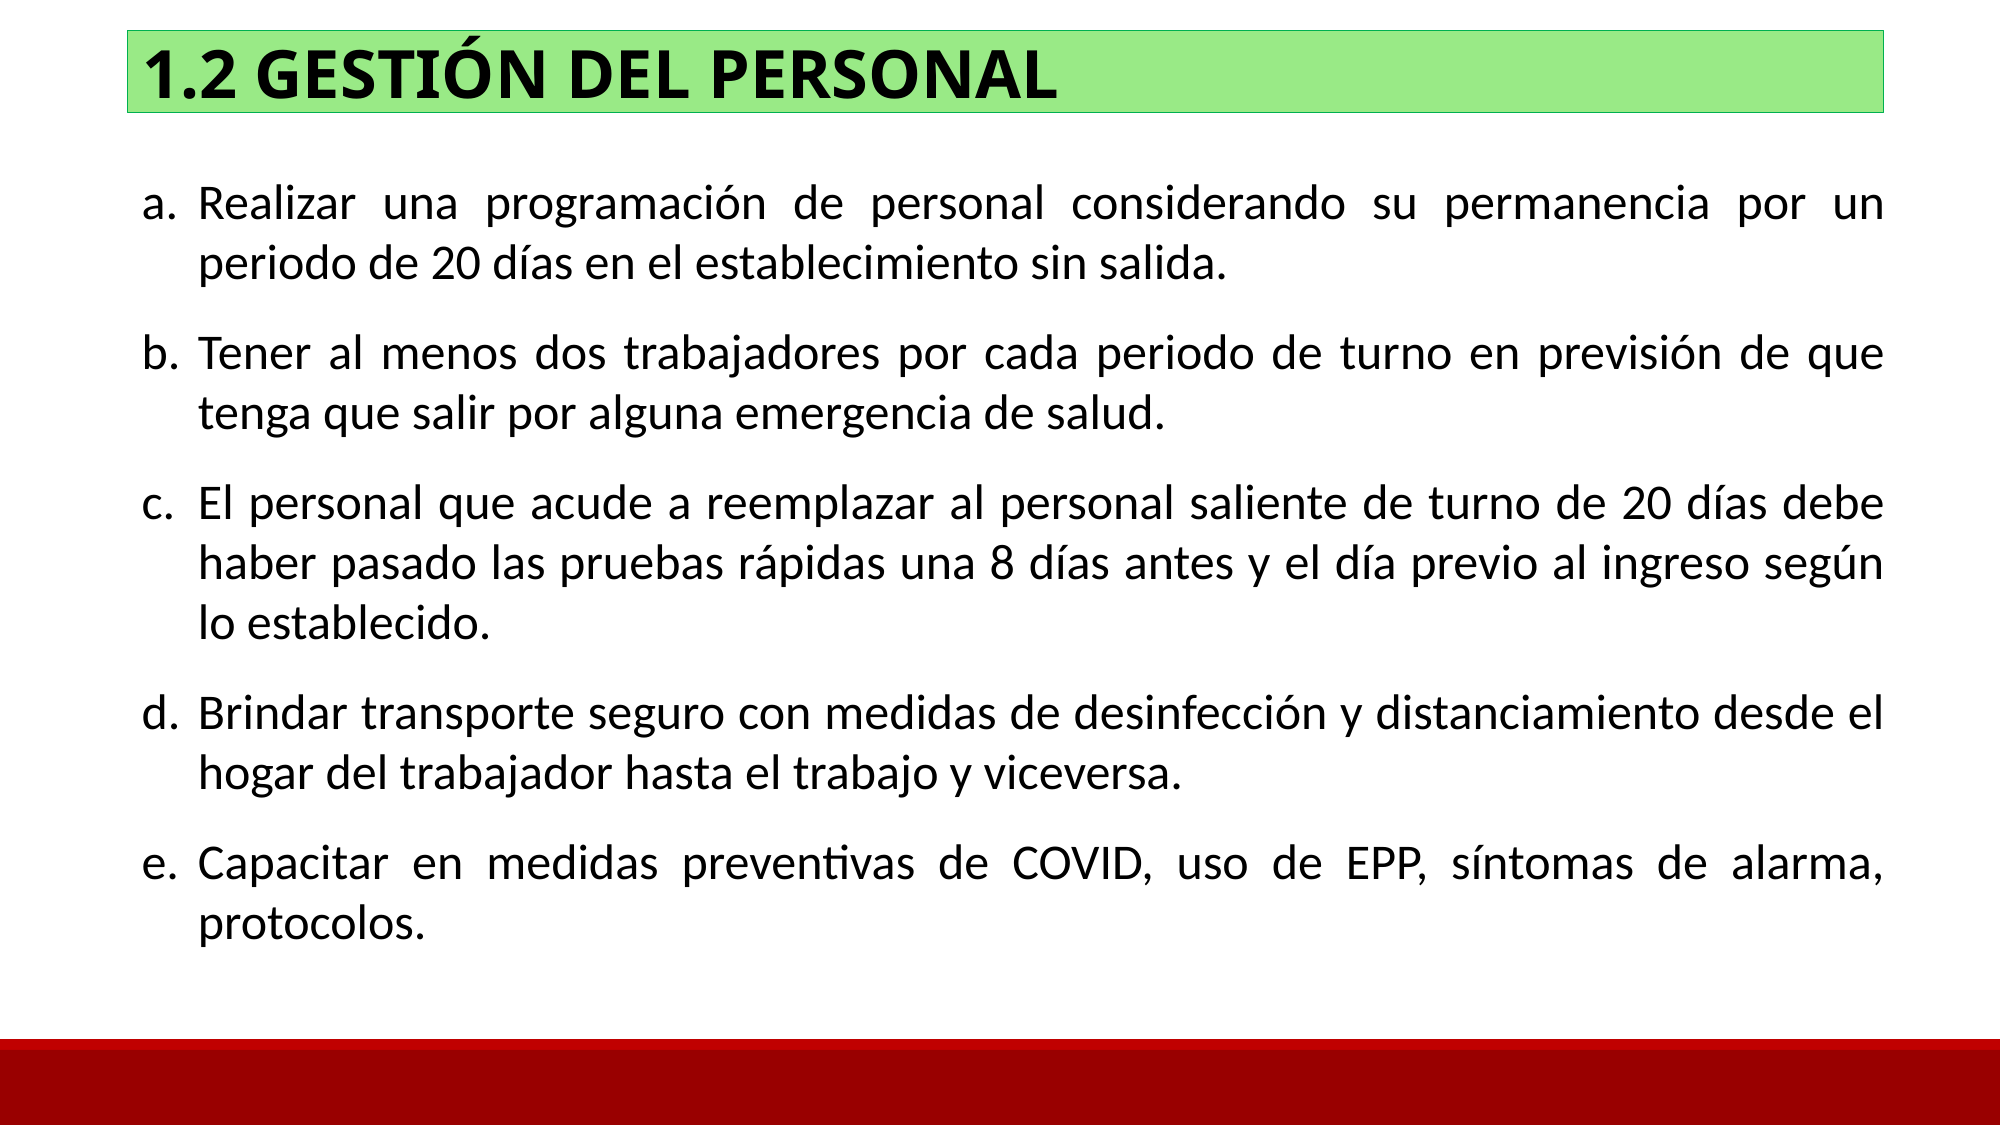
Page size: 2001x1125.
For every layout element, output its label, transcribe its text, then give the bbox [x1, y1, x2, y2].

text_box 1.2 GESTIÓN DEL PERSONAL [126, 29, 1885, 114]
text_box Realizar una programación de personal considerando su permanencia por un periodo de 20 días en el establecimiento sin salida. Tener al menos dos trabajadores por cada periodo de turno en previsión de que tenga que salir por alguna emergencia de salud. El personal que acude a reemplazar al personal saliente de turno de 20 días debe haber pasado las pruebas rápidas una 8 días antes y el día previo al ingreso según lo establecido. Brindar transporte seguro con medidas de desinfección y distanciamiento desde el hogar del trabajador hasta el trabajo y viceversa. Capacitar en medidas preventivas de COVID, uso de EPP, síntomas de alarma, protocolos. [110, 162, 1901, 957]
